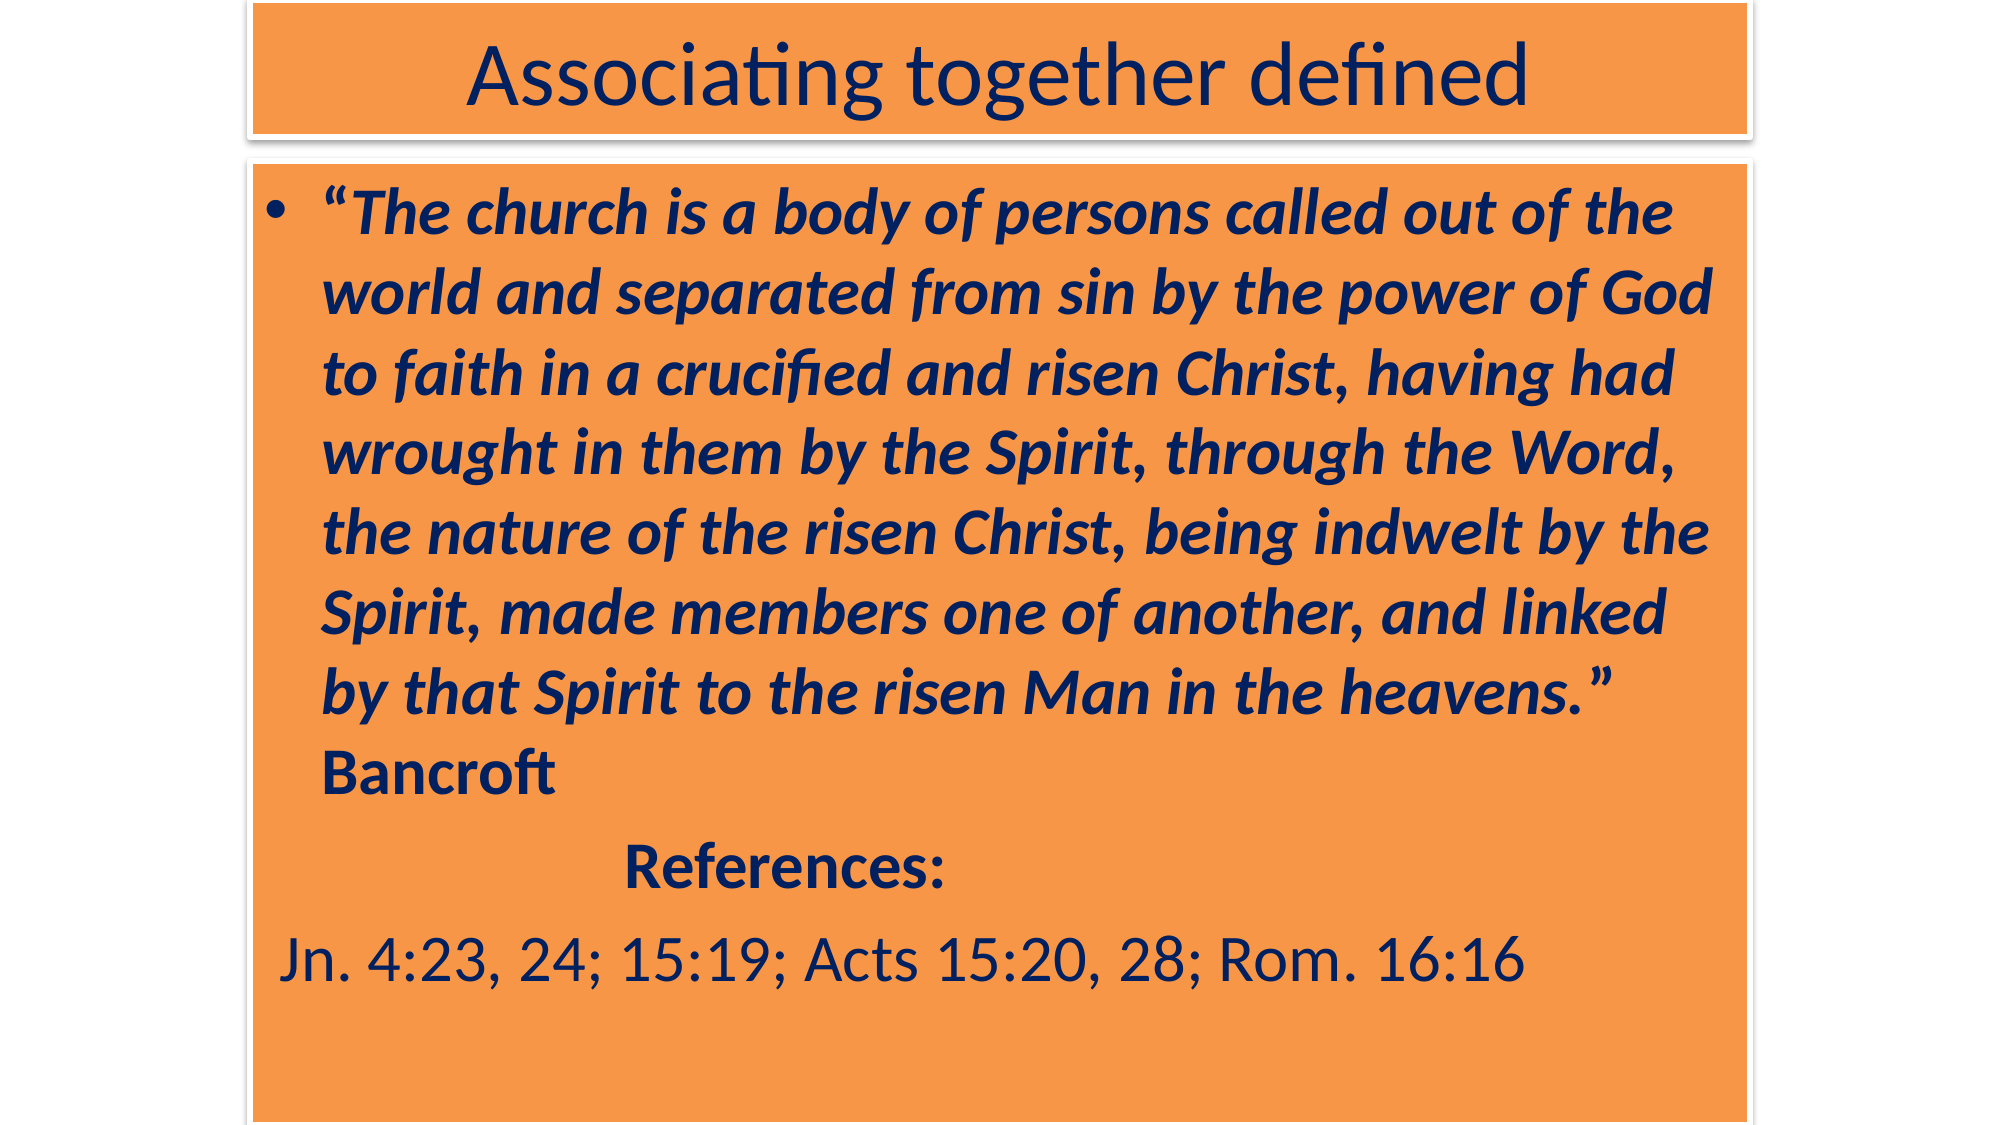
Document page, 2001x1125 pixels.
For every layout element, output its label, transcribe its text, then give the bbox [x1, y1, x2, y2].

title Associating together defined [247, 0, 1753, 140]
list “The church is a body of persons called out of the world and separated from sin by the power of God to faith in a crucified and risen Christ, having had wrought in them by the Spirit, through the Word, the nature of the risen Christ, being indwelt by the Spirit, made members one of another, and linked by that Spirit to the risen Man in the heavens.” Bancroft References: Jn. 4:23, 24; 15:19; Acts 15:20, 28; Rom. 16:16 [247, 158, 1753, 1125]
